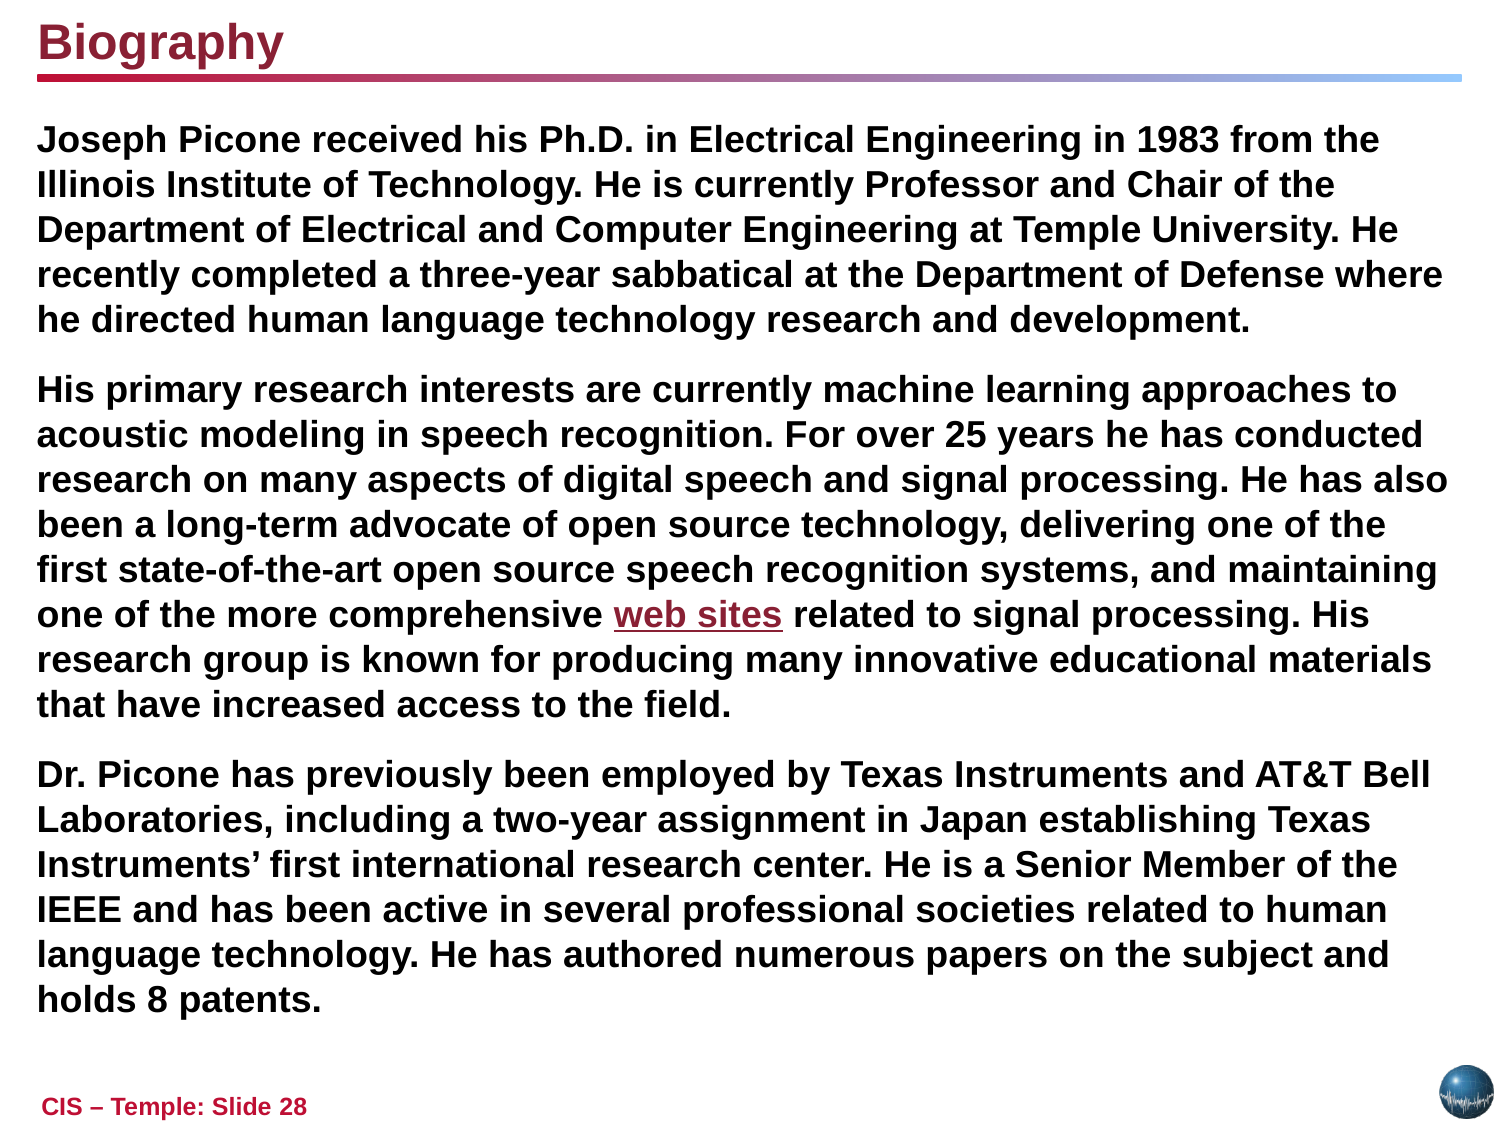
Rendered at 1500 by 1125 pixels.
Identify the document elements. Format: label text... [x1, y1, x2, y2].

picture [1439, 1065, 1494, 1119]
text_box Joseph Picone received his Ph.D. in Electrical Engineering in 1983 from the Illinois Institute of Technology. He is currently Professor and Chair of the Department of Electrical and Computer Engineering at Temple University. He recently completed a three-year sabbatical at the Department of Defense where he directed human language technology research and development. His primary research interests are currently machine learning approaches to acoustic modeling in speech recognition. For over 25 years he has conducted research on many aspects of digital speech and signal processing. He has also been a long-term advocate of open source technology, delivering one of the first state-of-the-art open source speech recognition systems, and maintaining one of the more comprehensive web sites related to signal processing. His research group is known for producing many innovative educational materials that have increased access to the field. Dr. Picone has previously been employed by Texas Instruments and AT&T Bell Laboratories, including a two-year assignment in Japan establishing Texas Instruments’ first international research center. He is a Senior Member of the IEEE and has been active in several professional societies related to human language technology. He has authored numerous papers on the subject and holds 8 patents. [36, 115, 1463, 1093]
text_box Biography [37, 9, 1460, 70]
